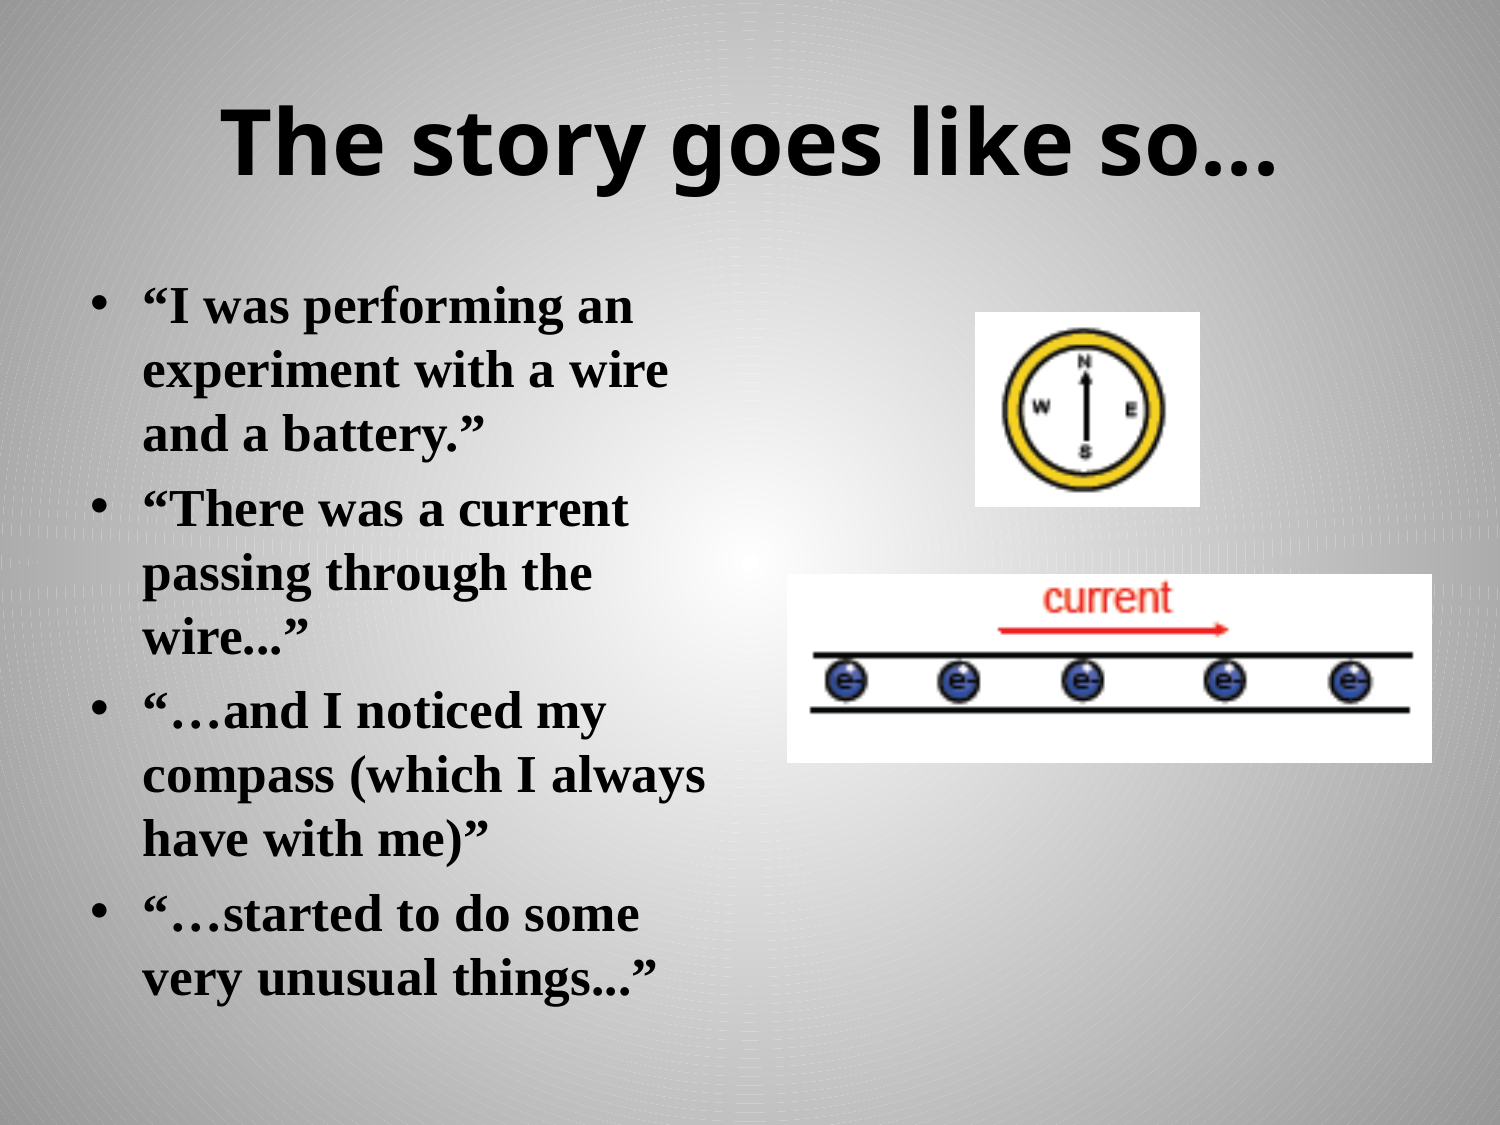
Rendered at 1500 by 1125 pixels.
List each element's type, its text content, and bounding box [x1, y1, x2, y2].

picture [787, 574, 1432, 763]
picture [974, 312, 1201, 507]
title The story goes like so... [75, 45, 1425, 233]
list “I was performing an experiment with a wire and a battery.” “There was a current passing through the wire...” “…and I noticed my compass (which I always have with me)” “…started to do some very unusual things...” [75, 262, 725, 1025]
